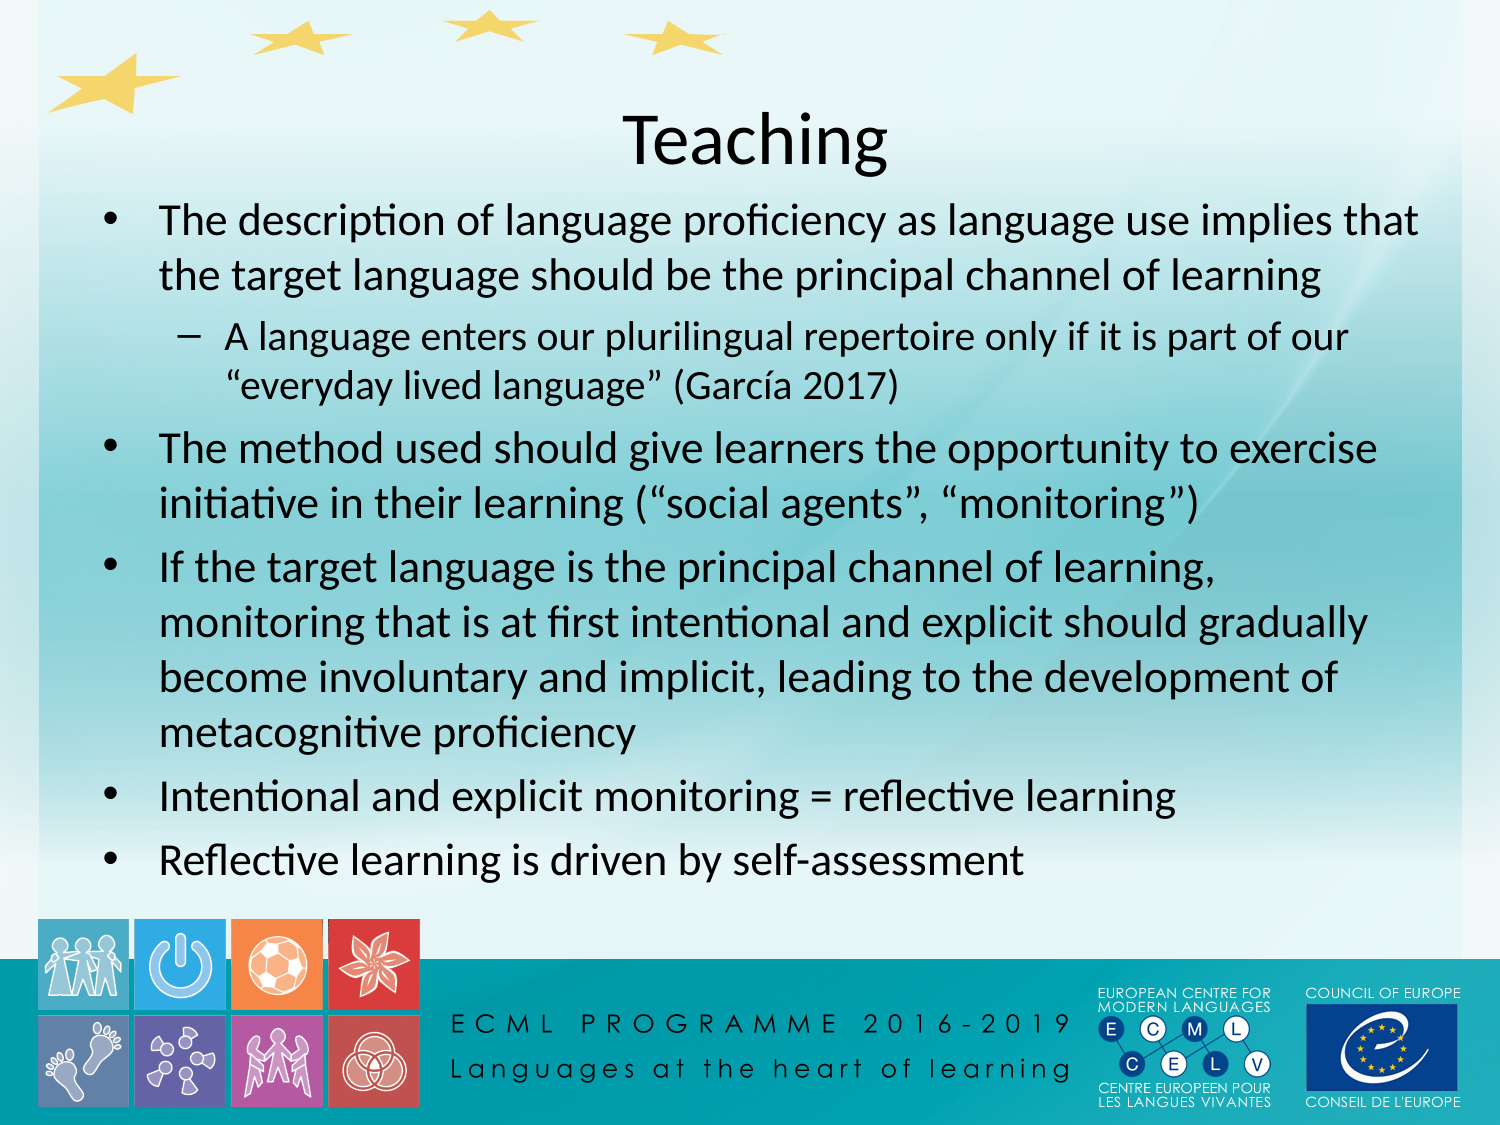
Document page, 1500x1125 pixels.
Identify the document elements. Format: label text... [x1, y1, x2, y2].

title Teaching [87, 87, 1426, 182]
list The description of language proficiency as language use implies that the target language should be the principal channel of learning A language enters our plurilingual repertoire only if it is part of our “everyday lived language” (García 2017) The method used should give learners the opportunity to exercise initiative in their learning (“social agents”, “monitoring”) If the target language is the principal channel of learning, monitoring that is at first intentional and explicit should gradually become involuntary and implicit, leading to the development of metacognitive proficiency Intentional and explicit monitoring = reflective learning Reflective learning is driven by self-assessment [87, 182, 1436, 906]
picture [0, 0, 1500, 1125]
